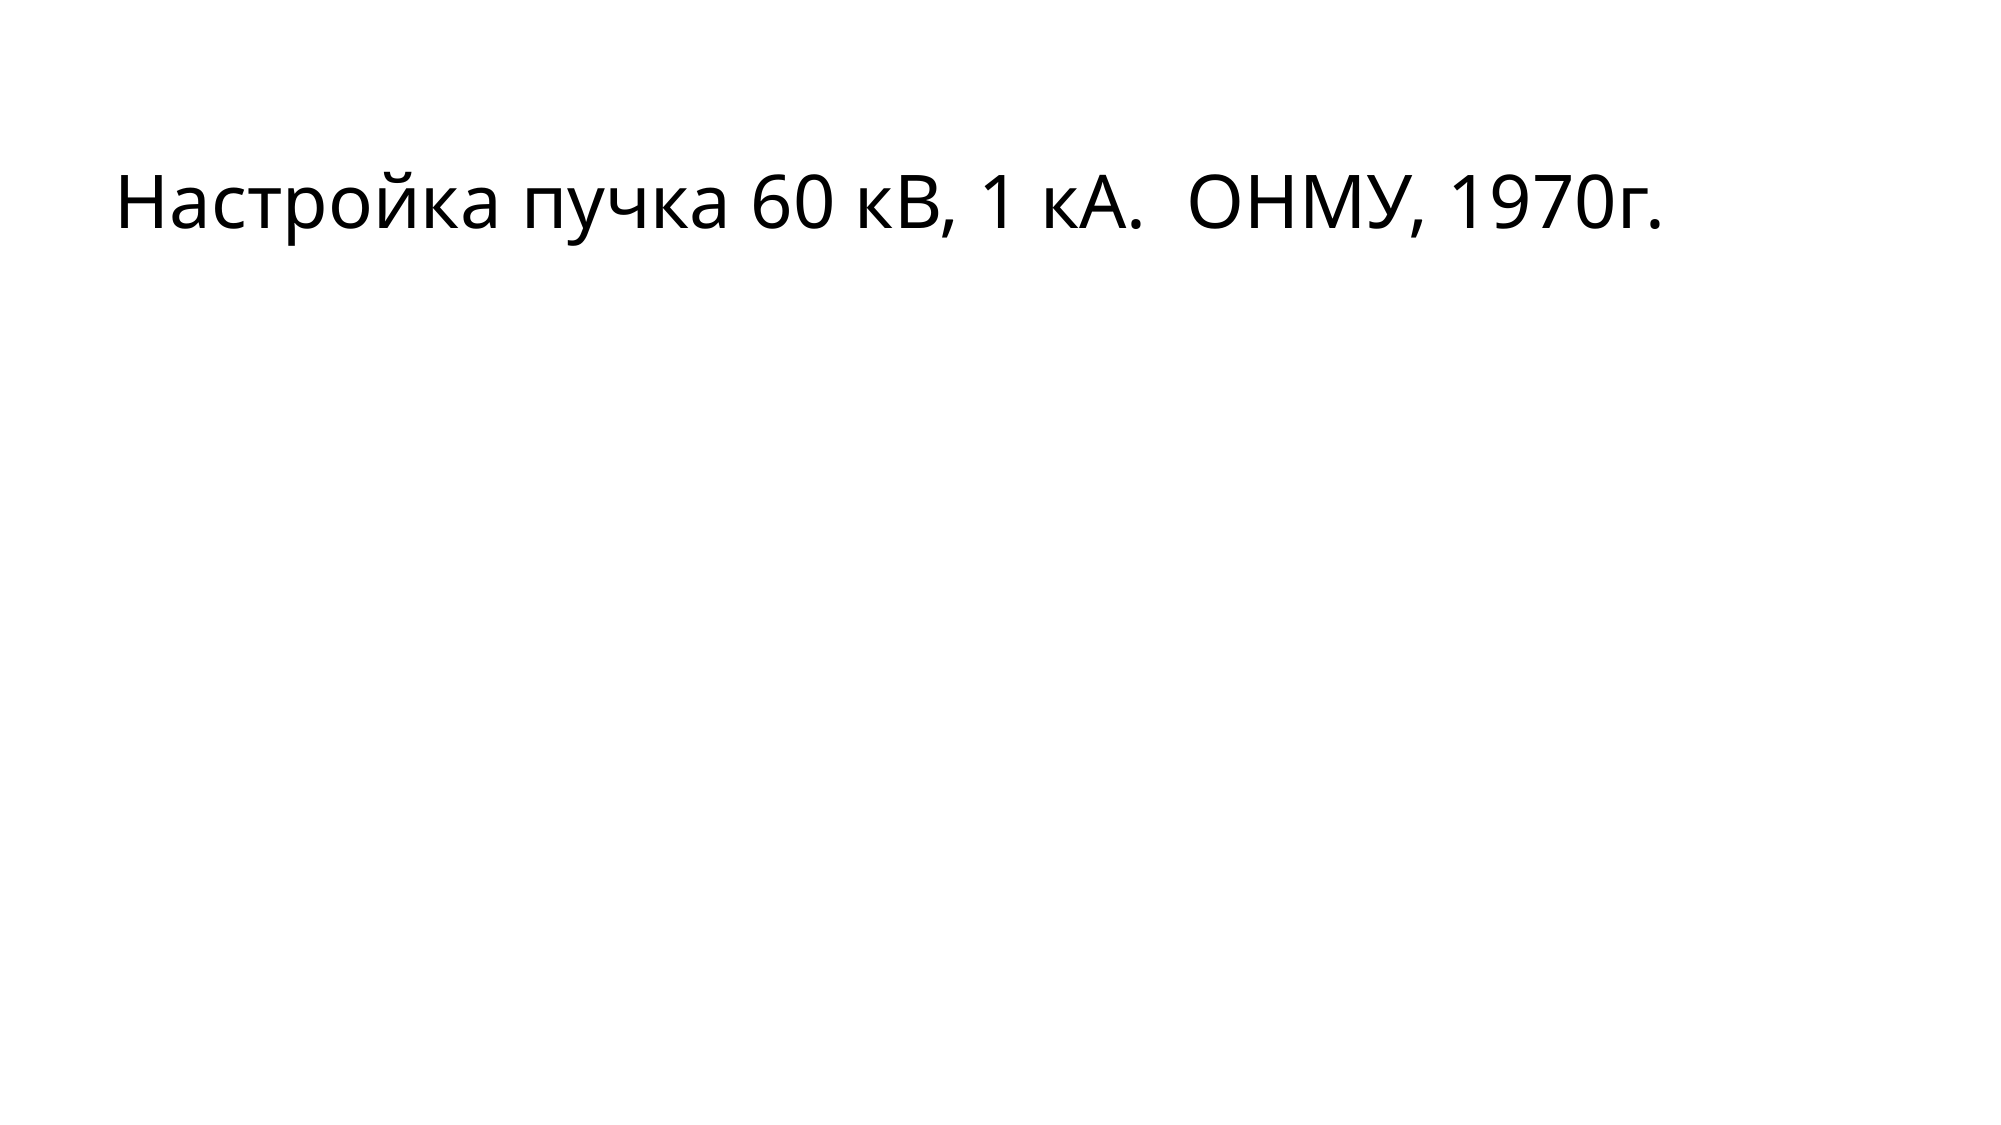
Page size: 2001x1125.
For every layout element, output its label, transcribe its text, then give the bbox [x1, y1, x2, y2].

text_box Настройка пучка 60 кВ, 1 кА. ОНМУ, 1970г. [100, 131, 1729, 278]
